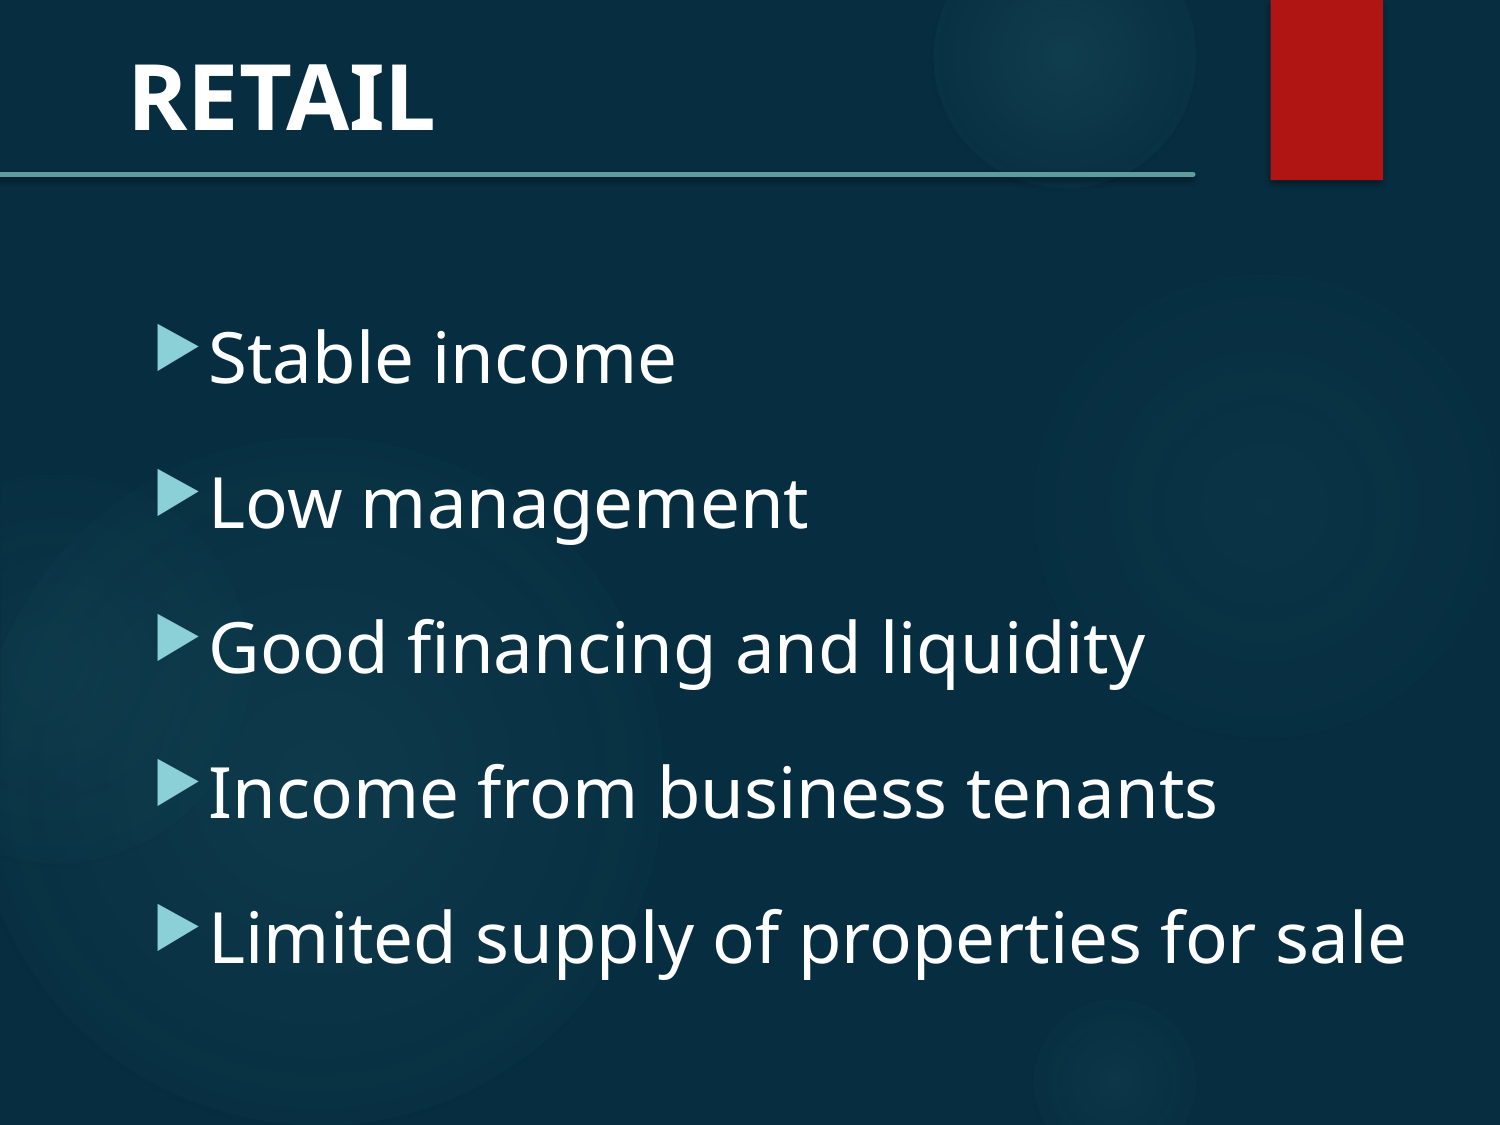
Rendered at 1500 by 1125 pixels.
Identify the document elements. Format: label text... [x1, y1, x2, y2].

list Stable income Low management Good financing and liquidity Income from business tenants Limited supply of properties for sale [137, 262, 1450, 1026]
list RETAIL [112, 0, 1263, 188]
